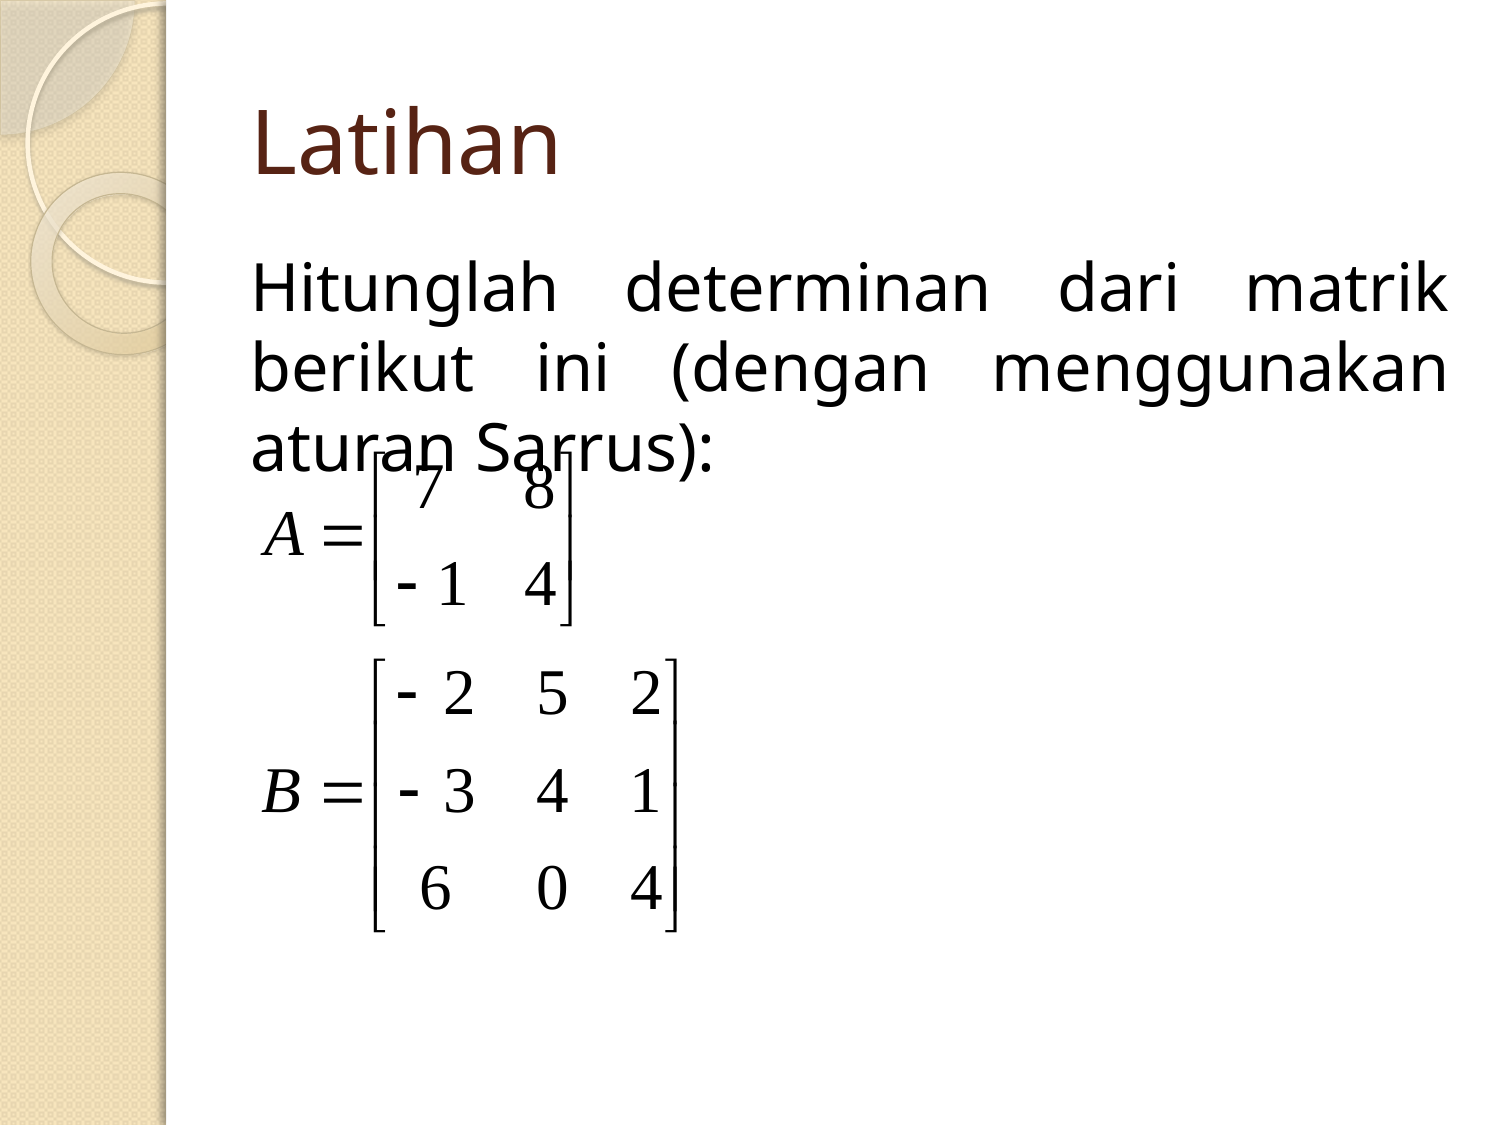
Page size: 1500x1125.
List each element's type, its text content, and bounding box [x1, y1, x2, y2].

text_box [249, 437, 701, 949]
title Latihan [235, 45, 1466, 233]
list Hitunglah determinan dari matrik berikut ini (dengan menggunakan aturan Sarrus): [235, 237, 1466, 1025]
